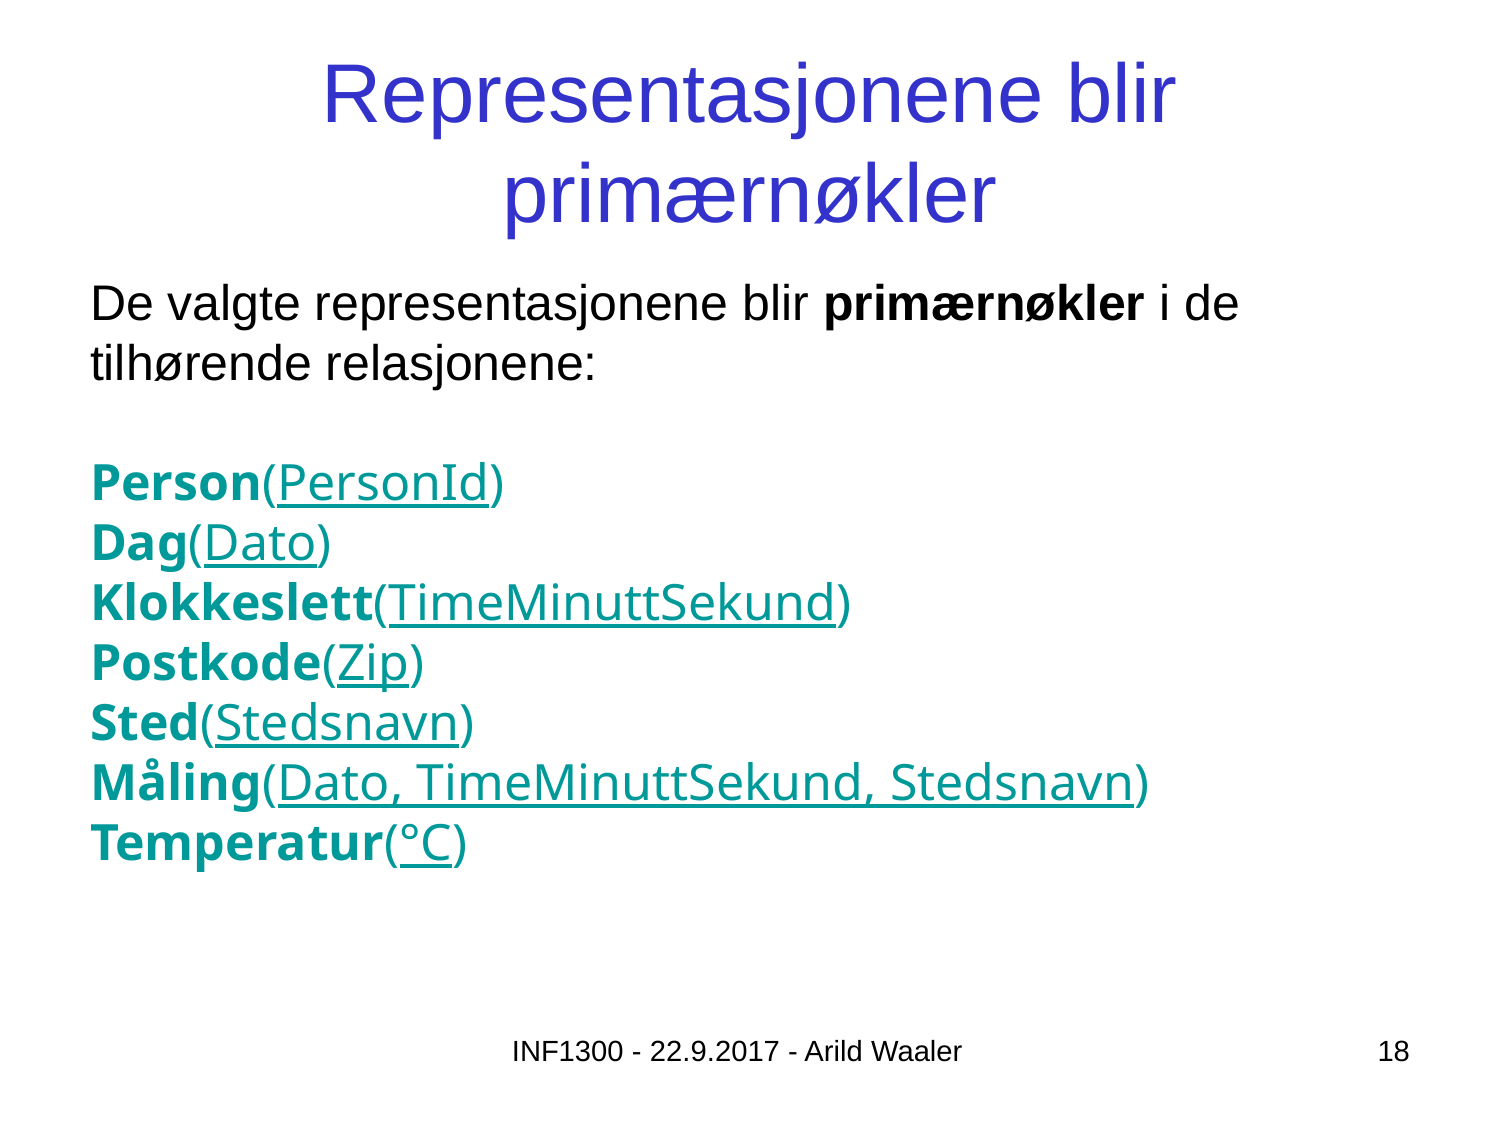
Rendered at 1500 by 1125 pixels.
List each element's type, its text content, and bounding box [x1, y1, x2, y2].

list De valgte representasjonene blir primærnøkler i de tilhørende relasjonene: Person(PersonId) Dag(Dato) Klokkeslett(TimeMinuttSekund) Postkode(Zip) Sted(Stedsnavn) Måling(Dato, TimeMinuttSekund, Stedsnavn) Temperatur(°C) [74, 262, 1436, 988]
slide_number 18 [1074, 1024, 1426, 1103]
footer INF1300 - 22.9.2017 - Arild Waaler [387, 1024, 1074, 1103]
title Representasjonene blir primærnøkler [74, 44, 1426, 233]
